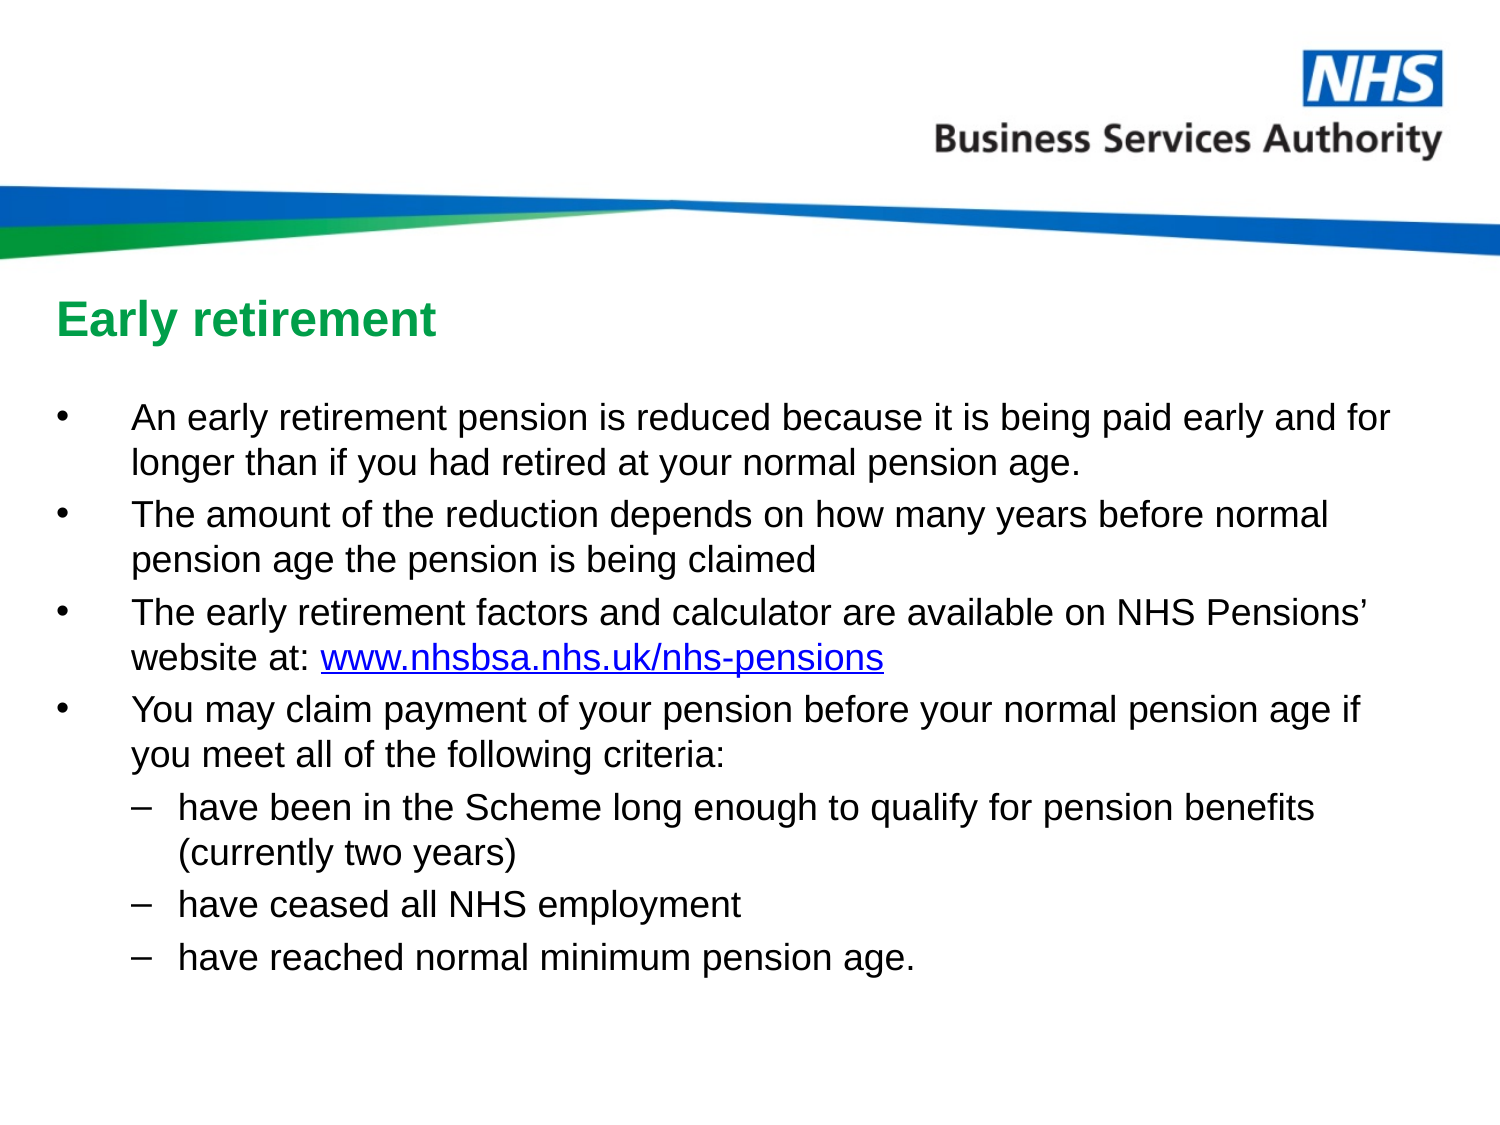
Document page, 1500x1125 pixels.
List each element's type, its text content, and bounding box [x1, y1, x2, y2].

list An early retirement pension is reduced because it is being paid early and for longer than if you had retired at your normal pension age. The amount of the reduction depends on how many years before normal pension age the pension is being claimed The early retirement factors and calculator are available on NHS Pensions’ website at: www.nhsbsa.nhs.uk/nhs-pensions You may claim payment of your pension before your normal pension age if you meet all of the following criteria: have been in the Scheme long enough to qualify for pension benefits (currently two years) have ceased all NHS employment have reached normal minimum pension age. [41, 385, 1425, 1083]
title Early retirement [41, 278, 1425, 374]
picture [0, 0, 1500, 273]
